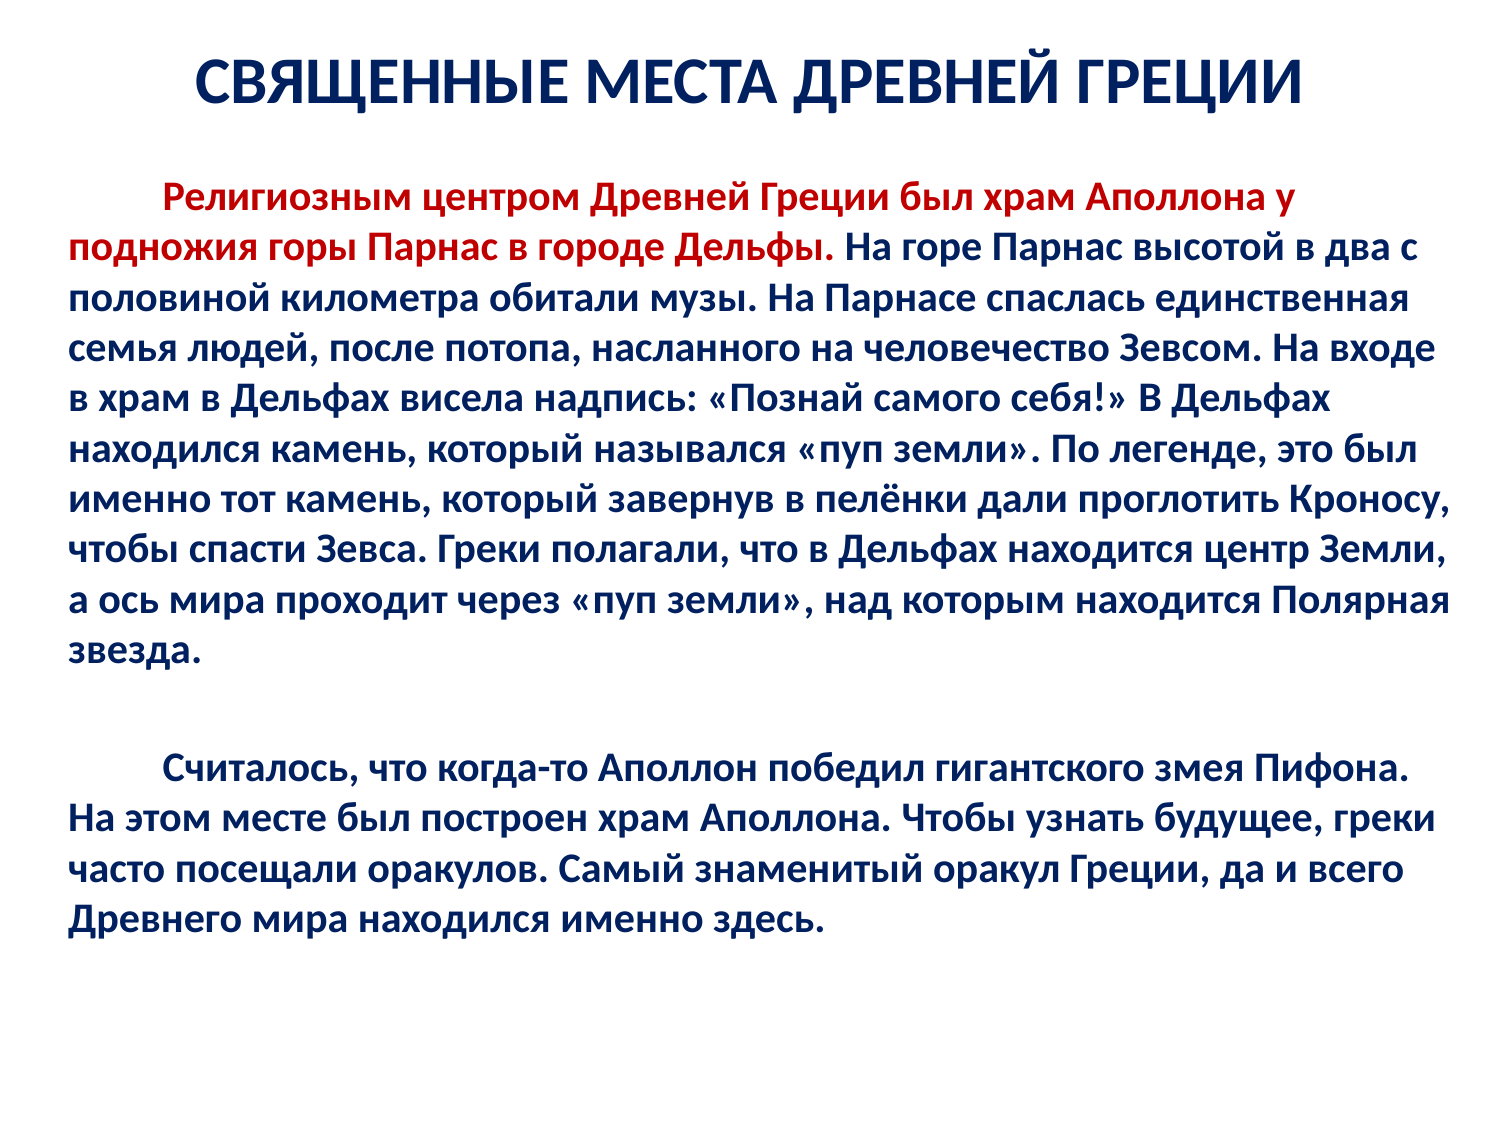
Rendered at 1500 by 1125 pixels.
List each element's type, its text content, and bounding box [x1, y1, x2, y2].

title СВЯЩЕННЫЕ МЕСТА ДРЕВНЕЙ ГРЕЦИИ [0, 7, 1500, 147]
list Религиозным центром Древней Греции был храм Аполлона у подножия горы Парнас в городе Дельфы. На горе Парнас высотой в два с половиной километра обитали музы. На Парнасе спаслась единственная семья людей, после потопа, насланного на человечество Зевсом. На входе в храм в Дельфах висела надпись: «Познай самого себя!» В Дельфах находился камень, который назывался «пуп земли». По легенде, это был именно тот камень, который завернув в пелёнки дали проглотить Кроносу, чтобы спасти Зевса. Греки полагали, что в Дельфах находится центр Земли, а ось мира проходит через «пуп земли», над которым находится Полярная звезда. Считалось, что когда-то Аполлон победил гигантского змея Пифона. На этом месте был построен храм Аполлона. Чтобы узнать будущее, греки часто посещали оракулов. Самый знаменитый оракул Греции, да и всего Древнего мира находился именно здесь. [53, 160, 1471, 953]
